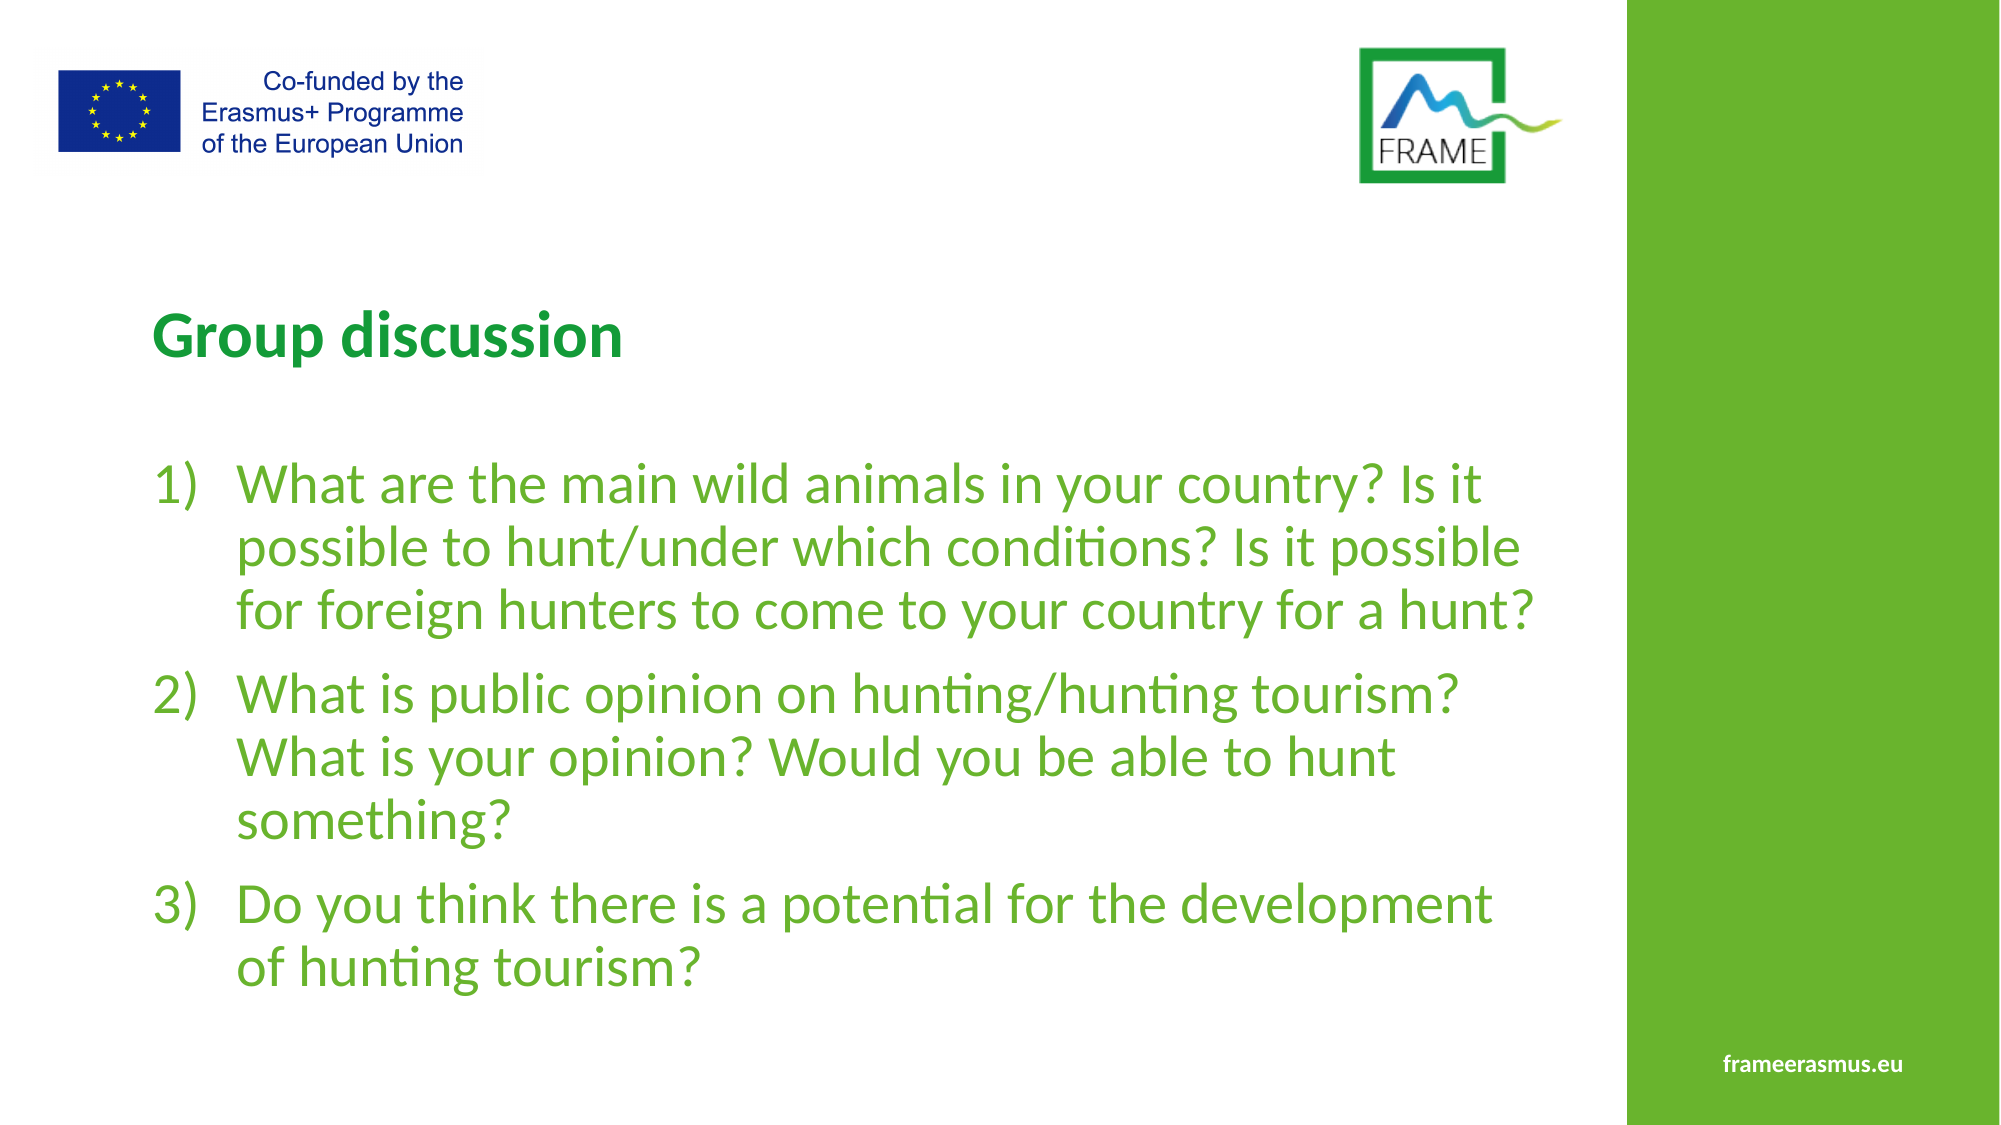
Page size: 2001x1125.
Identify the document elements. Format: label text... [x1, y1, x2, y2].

picture [1359, 47, 1572, 234]
picture [33, 47, 484, 176]
title Group discussion [137, 263, 1571, 410]
list What are the main wild animals in your country? Is it possible to hunt/under which conditions? Is it possible for foreign hunters to come to your country for a hunt? What is public opinion on hunting/hunting tourism? What is your opinion? Would you be able to hunt something? Do you think there is a potential for the development of hunting tourism? [137, 446, 1571, 1014]
